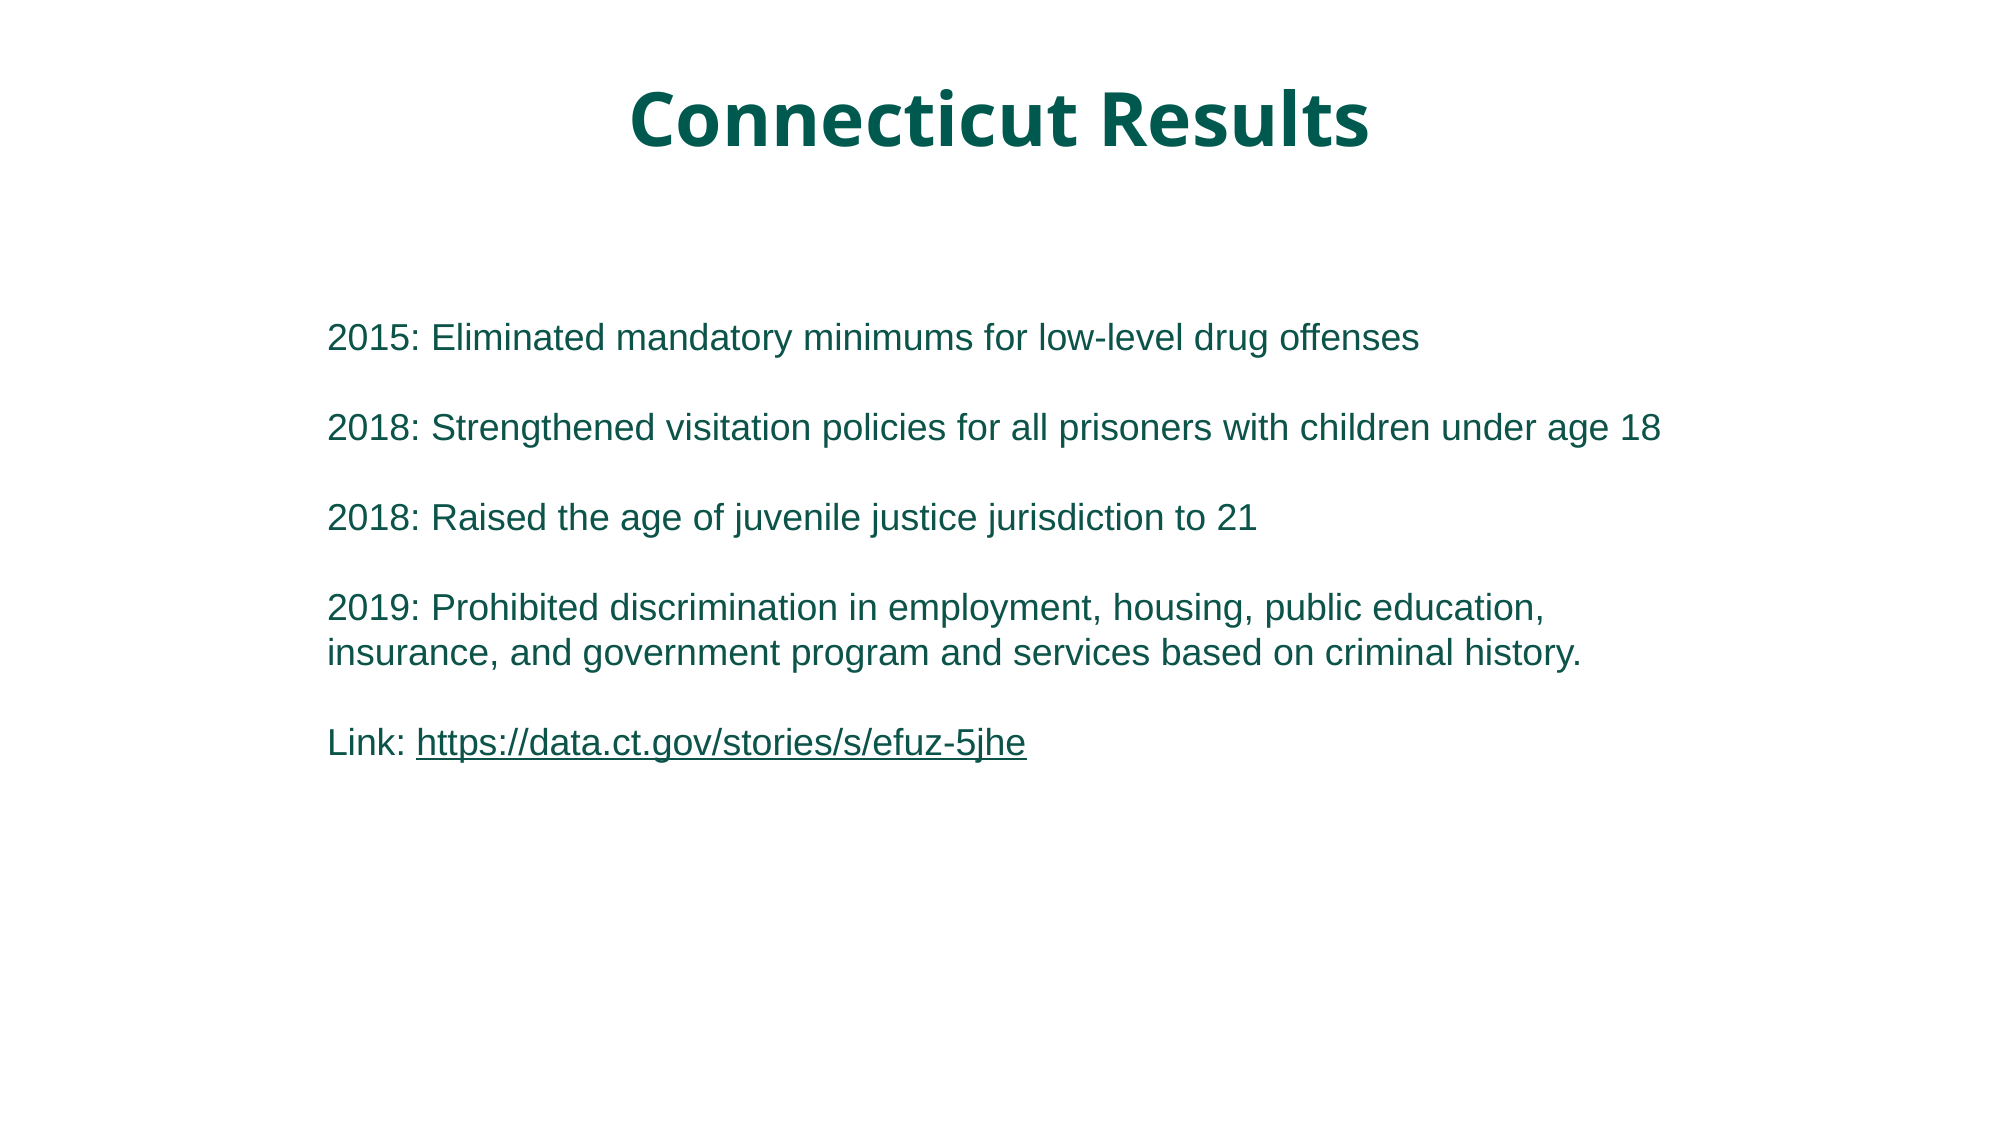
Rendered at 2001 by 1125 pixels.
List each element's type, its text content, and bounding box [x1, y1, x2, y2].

text_box Connecticut Results [220, 63, 1779, 169]
text_box 2015: Eliminated mandatory minimums for low-level drug offenses 2018: Strengthened visitation policies for all prisoners with children under age 18 2018: Raised the age of juvenile justice jurisdiction to 21 2019: Prohibited discrimination in employment, housing, public education, insurance, and government program and services based on criminal history. Link: https://data.ct.gov/stories/s/efuz-5jhe [312, 305, 1688, 771]
